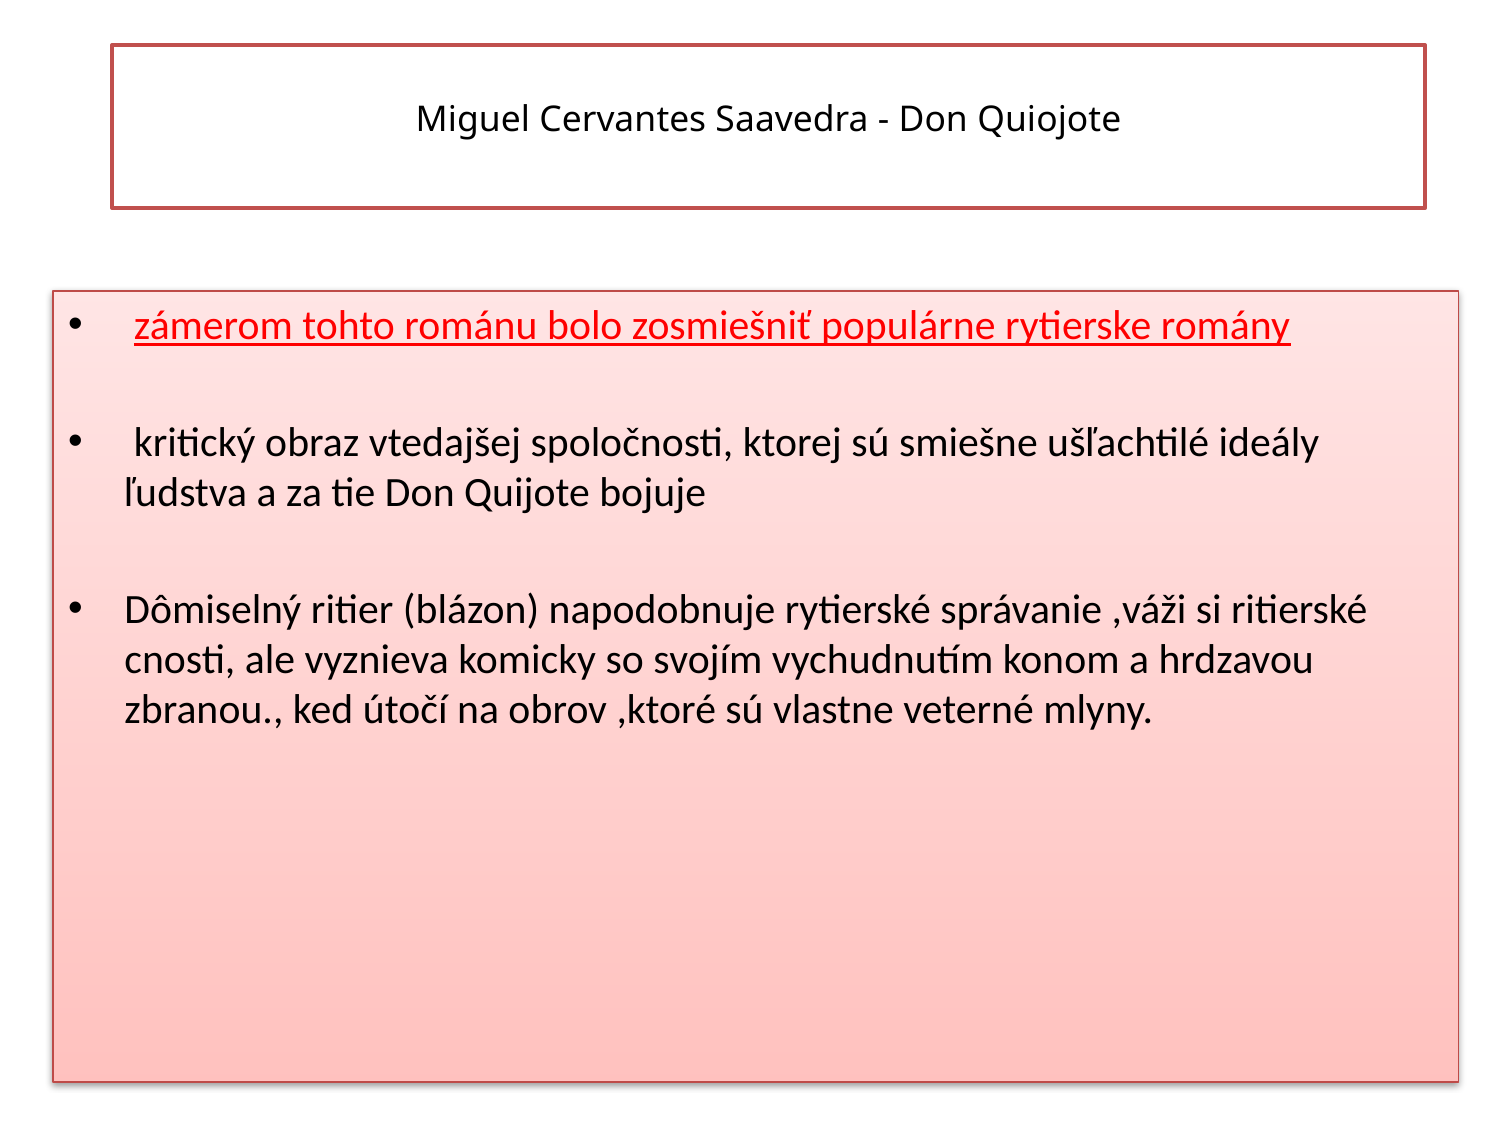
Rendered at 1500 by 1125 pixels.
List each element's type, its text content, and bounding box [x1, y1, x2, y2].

list zámerom tohto románu bolo zosmiešniť populárne rytierske romány kritický obraz vtedajšej spoločnosti, ktorej sú smiešne ušľachtilé ideály ľudstva a za tie Don Quijote bojuje Dômiselný ritier (blázon) napodobnuje rytierské správanie ,váži si ritierské cnosti, ale vyznieva komicky so svojím vychudnutím konom a hrdzavou zbranou., ked útočí na obrov ,ktoré sú vlastne veterné mlyny. [52, 290, 1459, 1083]
title Miguel Cervantes Saavedra - Don Quiojote [110, 43, 1427, 210]
